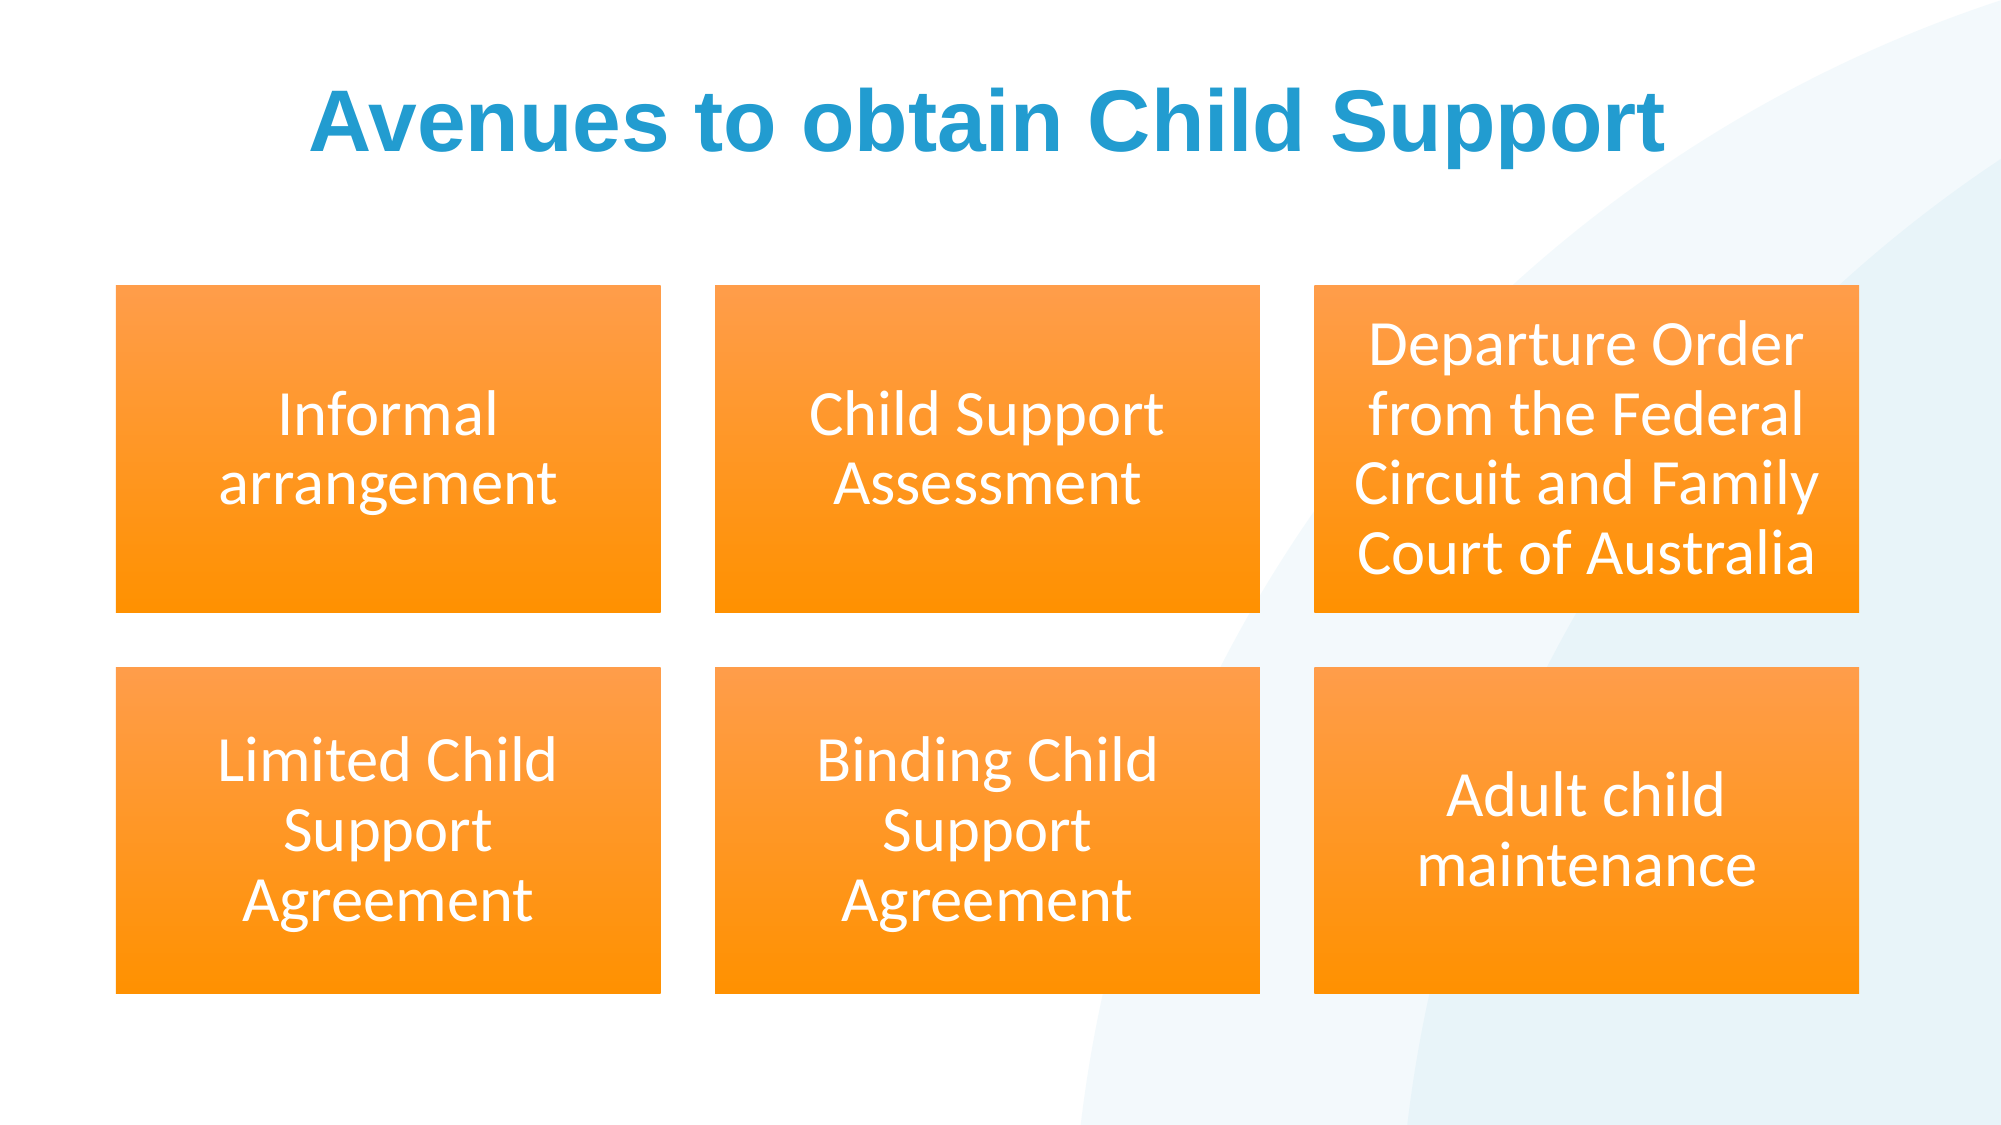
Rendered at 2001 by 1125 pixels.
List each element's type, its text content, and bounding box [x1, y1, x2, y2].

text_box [115, 243, 1860, 1037]
title Avenues to obtain Child Support [115, 73, 1860, 219]
